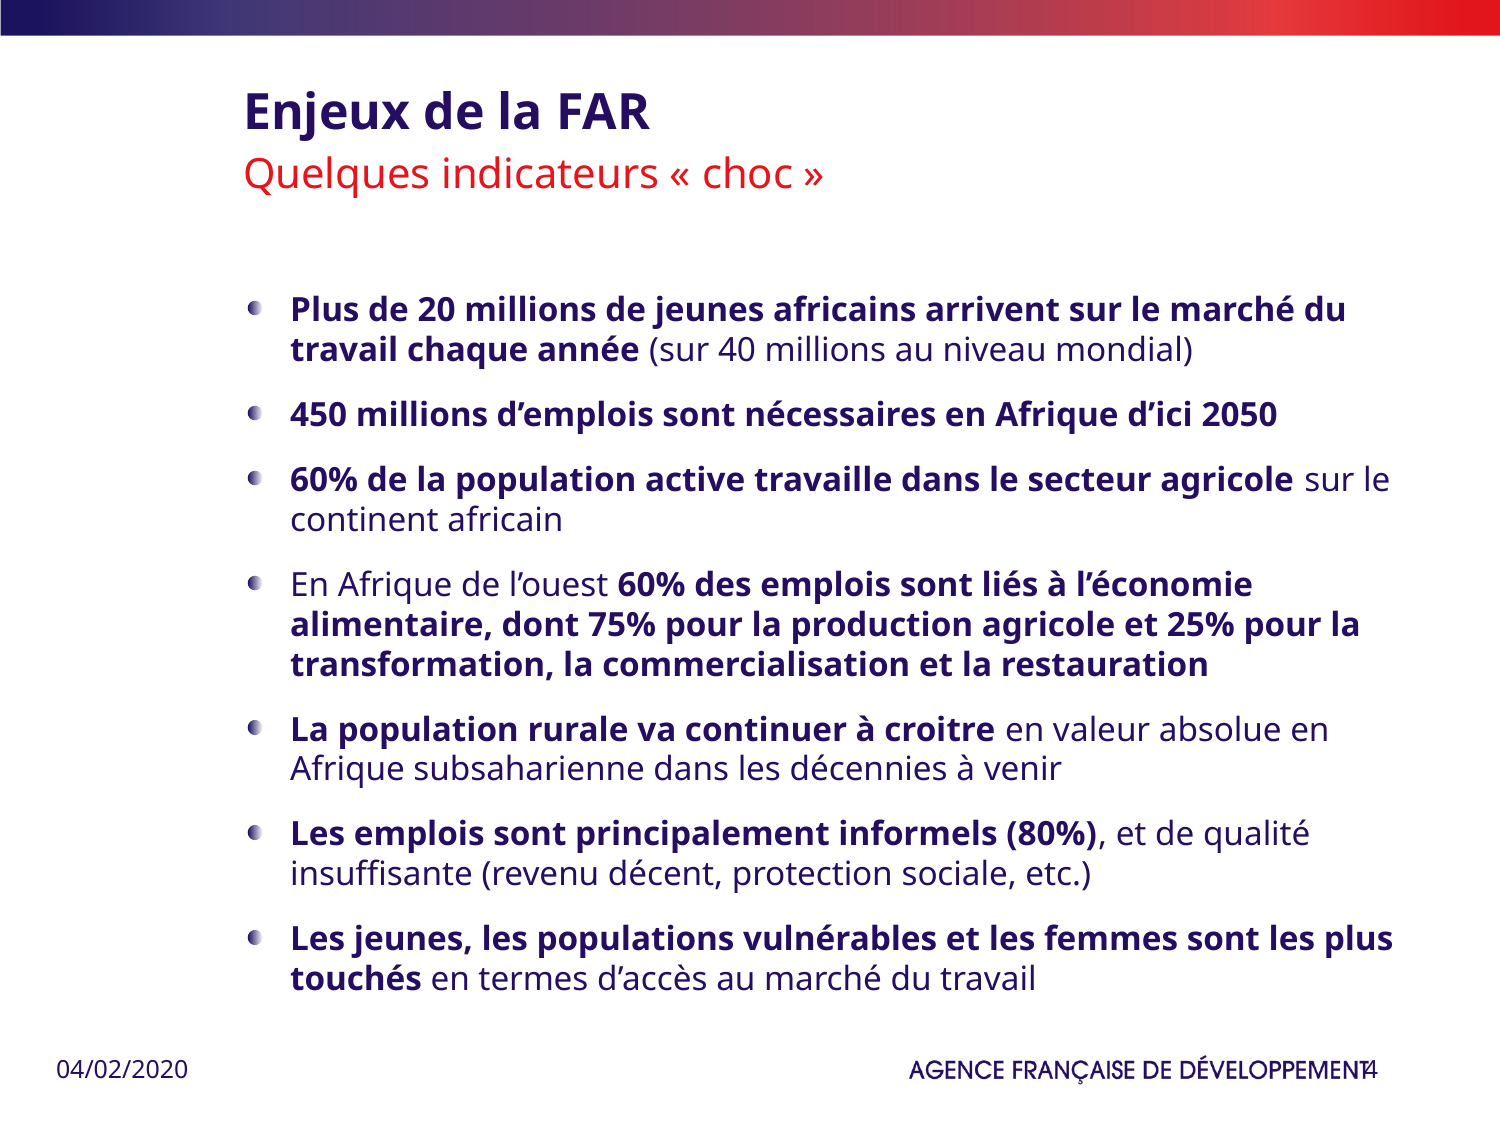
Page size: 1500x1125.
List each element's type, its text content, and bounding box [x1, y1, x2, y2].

picture [243, 296, 267, 320]
list Plus de 20 millions de jeunes africains arrivent sur le marché du travail chaque année (sur 40 millions au niveau mondial) 450 millions d’emplois sont nécessaires en Afrique d’ici 2050 60% de la population active travaille dans le secteur agricole sur le continent africain En Afrique de l’ouest 60% des emplois sont liés à l’économie alimentaire, dont 75% pour la production agricole et 25% pour la transformation, la commercialisation et la restauration La population rurale va continuer à croitre en valeur absolue en Afrique subsaharienne dans les décennies à venir Les emplois sont principalement informels (80%), et de qualité insuffisante (revenu décent, protection sociale, etc.) Les jeunes, les populations vulnérables et les femmes sont les plus touchés en termes d’accès au marché du travail [228, 280, 1424, 1024]
picture [243, 715, 267, 740]
picture [243, 571, 267, 595]
picture [243, 925, 267, 950]
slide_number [41, 1045, 392, 1106]
picture [1366, 1064, 1372, 1072]
picture [0, 0, 1500, 46]
picture [243, 820, 267, 845]
picture [891, 1045, 1376, 1092]
list Quelques indicateurs « choc » [228, 138, 1422, 269]
picture [243, 401, 267, 425]
title Enjeux de la FAR [228, 71, 1424, 131]
picture [243, 466, 267, 490]
